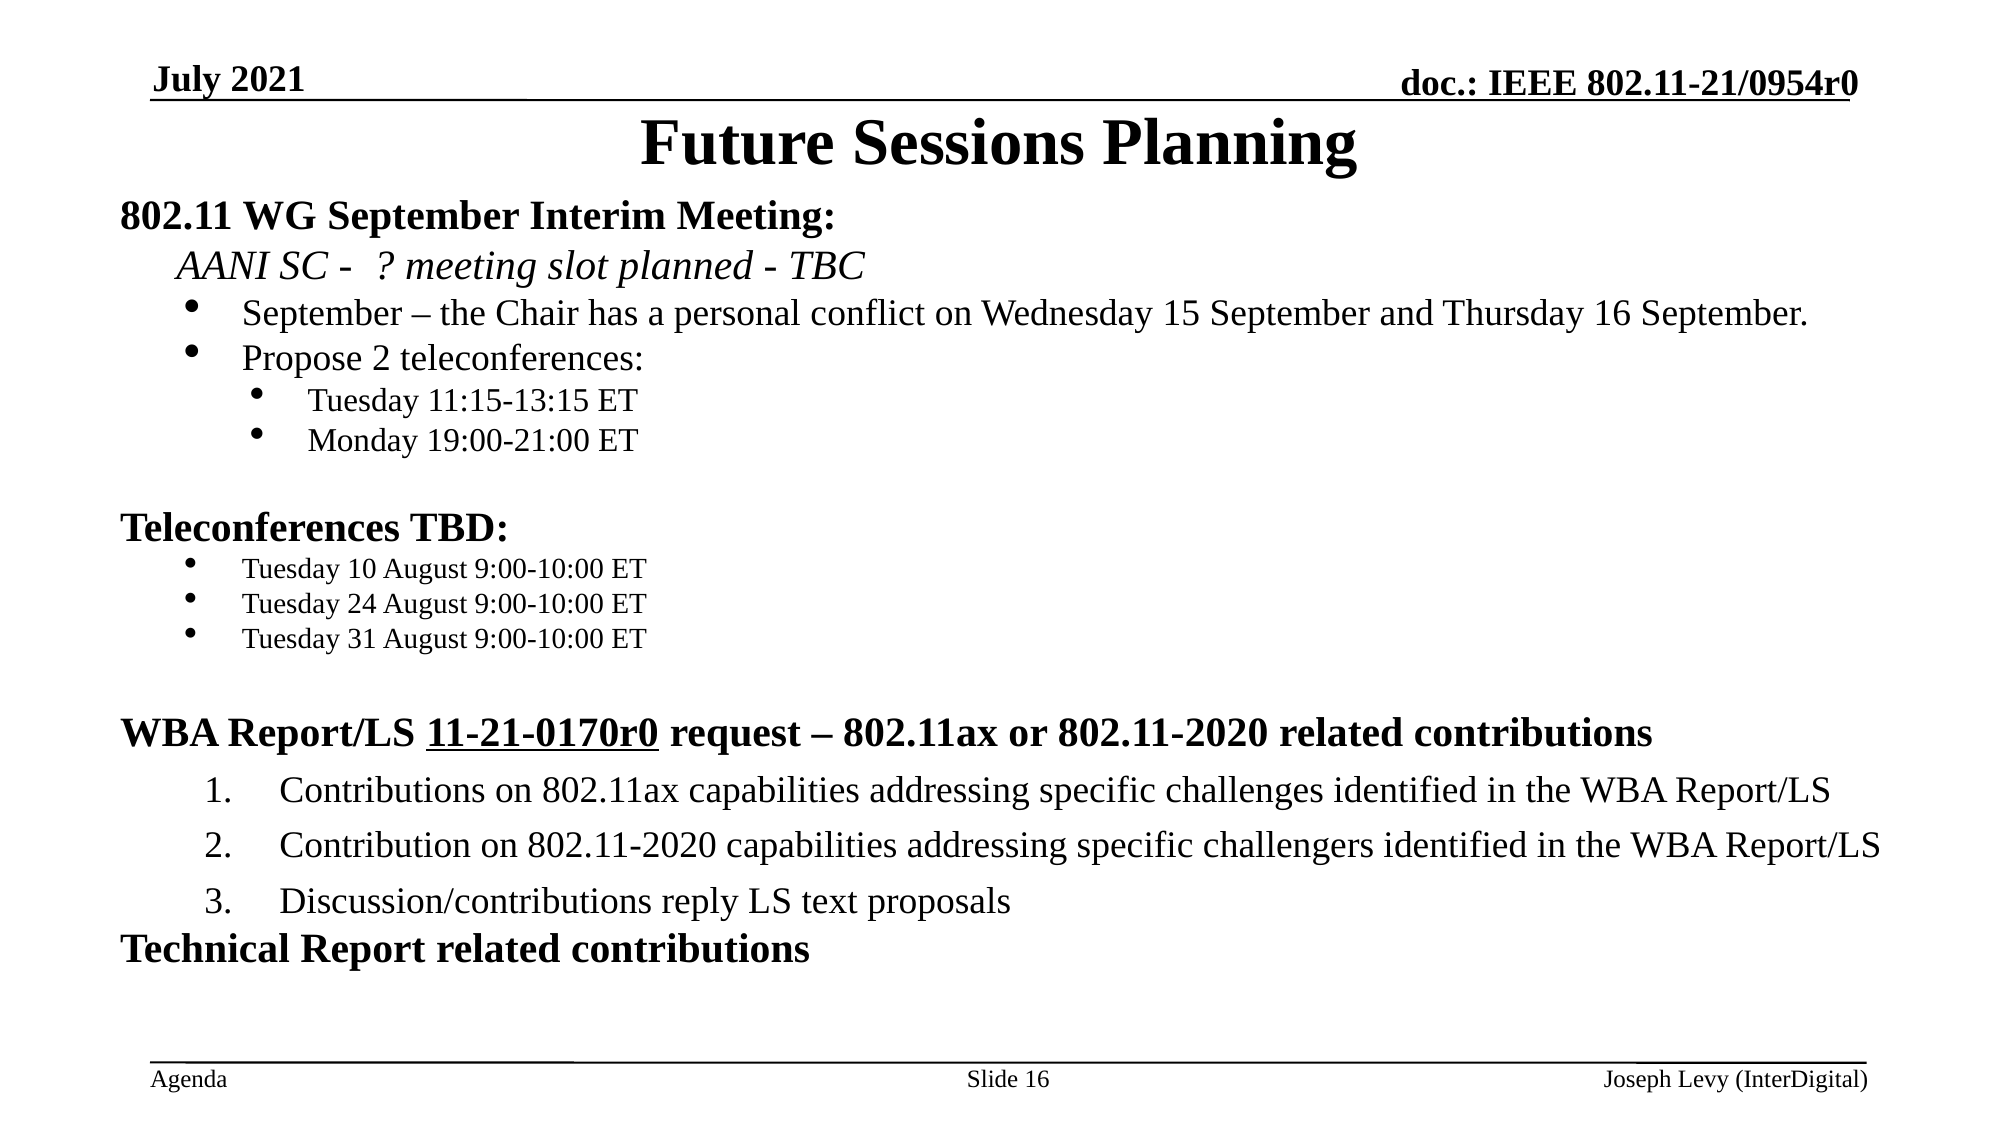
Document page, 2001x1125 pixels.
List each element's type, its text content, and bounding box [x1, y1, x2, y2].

slide_number Slide 16 [950, 1061, 1067, 1123]
list 802.11 WG September Interim Meeting: AANI SC - ? meeting slot planned - TBC September – the Chair has a personal conflict on Wednesday 15 September and Thursday 16 September. Propose 2 teleconferences: Tuesday 11:15-13:15 ET Monday 19:00-21:00 ET Teleconferences TBD: Tuesday 10 August 9:00-10:00 ET Tuesday 24 August 9:00-10:00 ET Tuesday 31 August 9:00-10:00 ET WBA Report/LS 11-21-0170r0 request – 802.11ax or 802.11-2020 related contributions Contributions on 802.11ax capabilities addressing specific challenges identified in the WBA Report/LS Contribution on 802.11-2020 capabilities addressing specific challengers identified in the WBA Report/LS Discussion/contributions reply LS text proposals Technical Report related contributions [104, 179, 1912, 1065]
title Future Sessions Planning [149, 104, 1850, 171]
footer Joseph Levy (InterDigital) [1171, 1061, 1869, 1093]
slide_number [152, 54, 563, 100]
